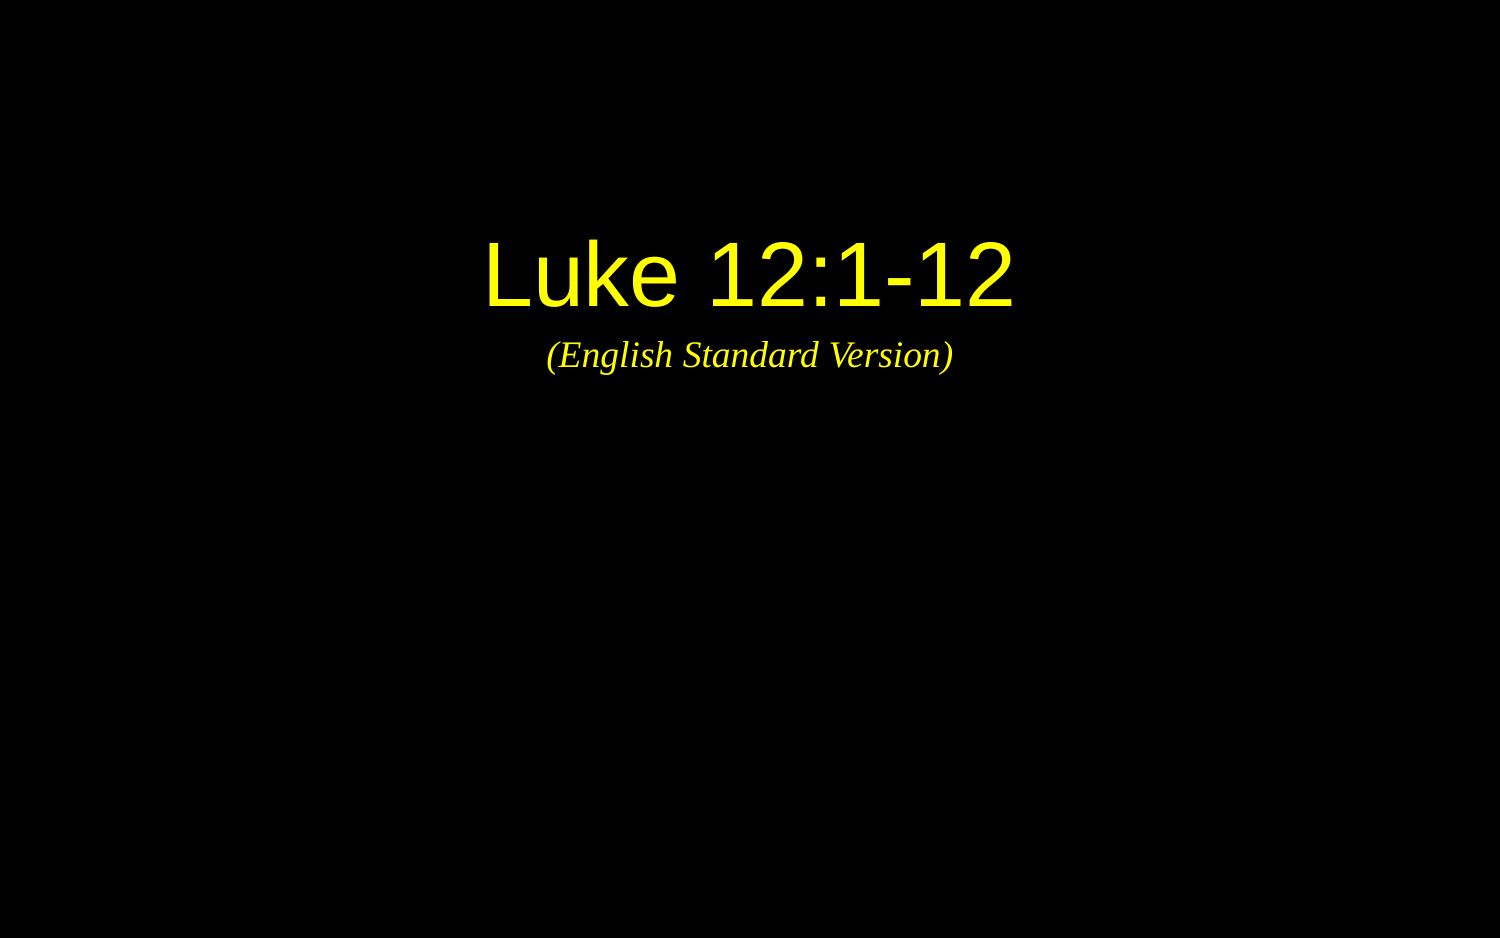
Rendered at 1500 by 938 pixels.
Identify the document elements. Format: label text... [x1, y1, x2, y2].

text_box Luke 12:1-12 (English Standard Version) [0, 78, 1500, 752]
